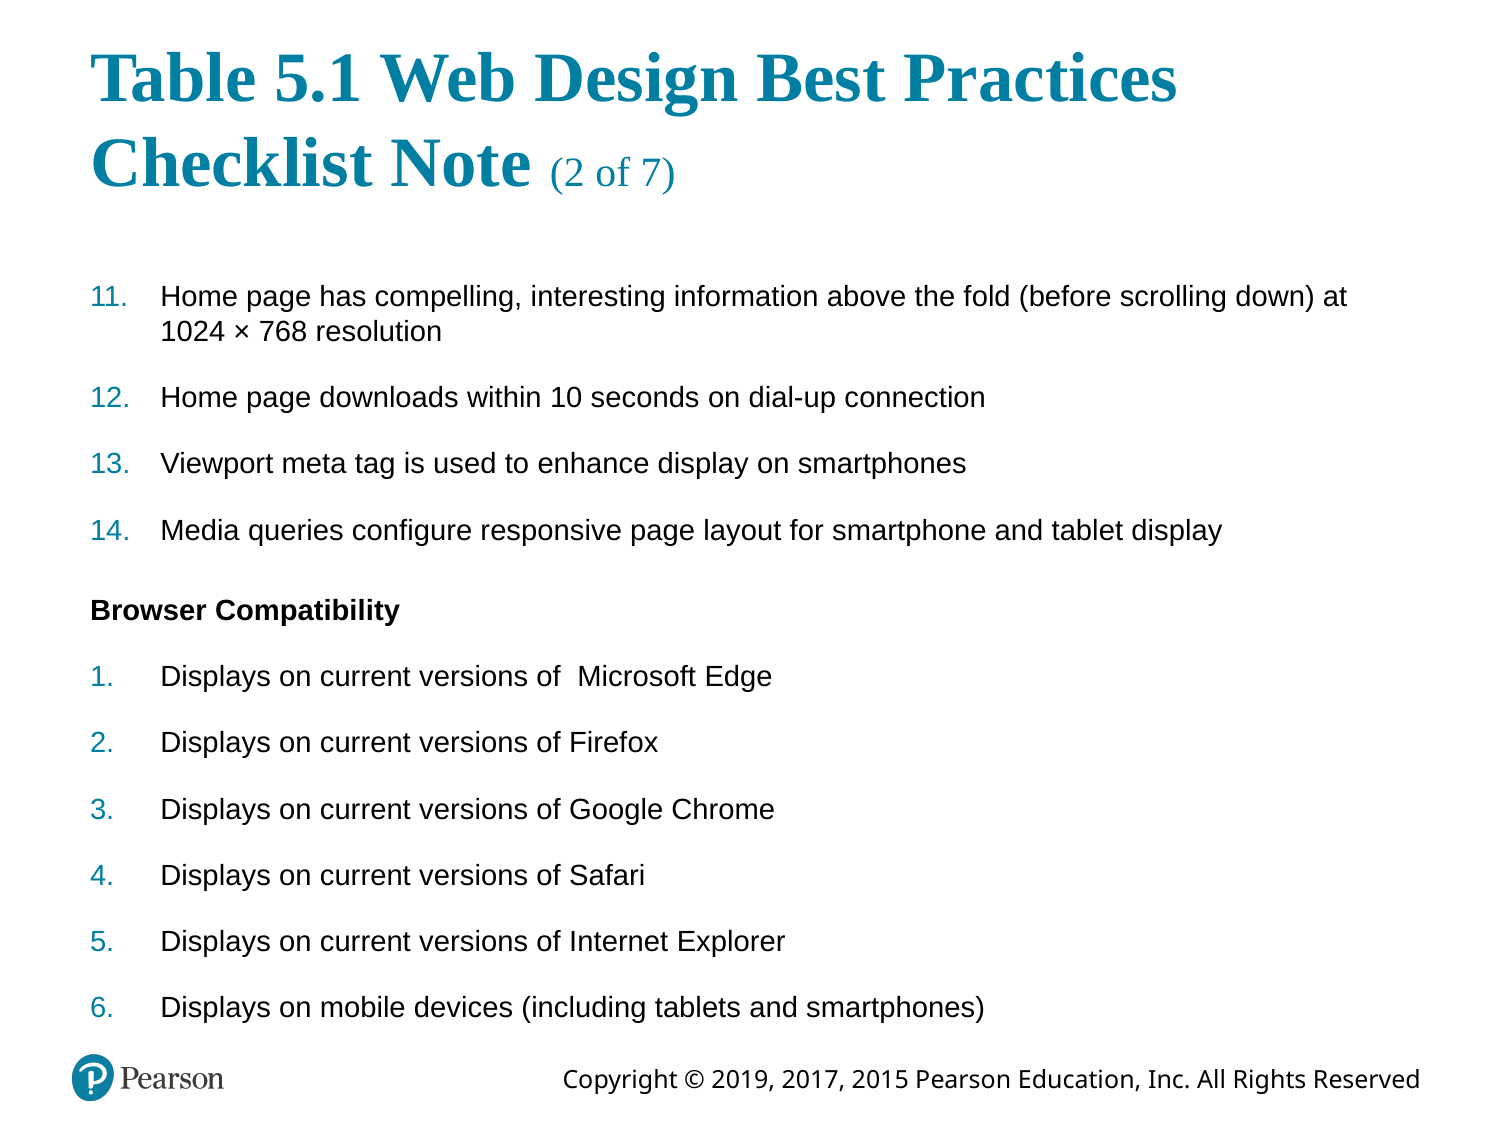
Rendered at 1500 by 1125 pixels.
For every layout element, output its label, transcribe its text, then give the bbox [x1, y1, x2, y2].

picture [72, 1054, 88, 1070]
picture [72, 1087, 83, 1101]
picture [98, 1054, 224, 1101]
picture [80, 1063, 106, 1088]
list Home page has compelling, interesting information above the fold (before scrolling down) at 1024 × 768 resolution Home page downloads within 10 seconds on dial-up connection Viewport meta tag is used to enhance display on smartphones Media queries configure responsive page layout for smartphone and tablet display [75, 262, 1425, 576]
title Table 5.1 Web Design Best Practices Checklist Note (2 of 7) [75, 35, 1425, 216]
list Browser Compatibility Displays on current versions of Microsoft Edge Displays on current versions of Firefox Displays on current versions of Google Chrome Displays on current versions of Safari Displays on current versions of Internet Explorer Displays on mobile devices (including tablets and smartphones) [75, 576, 1425, 1048]
